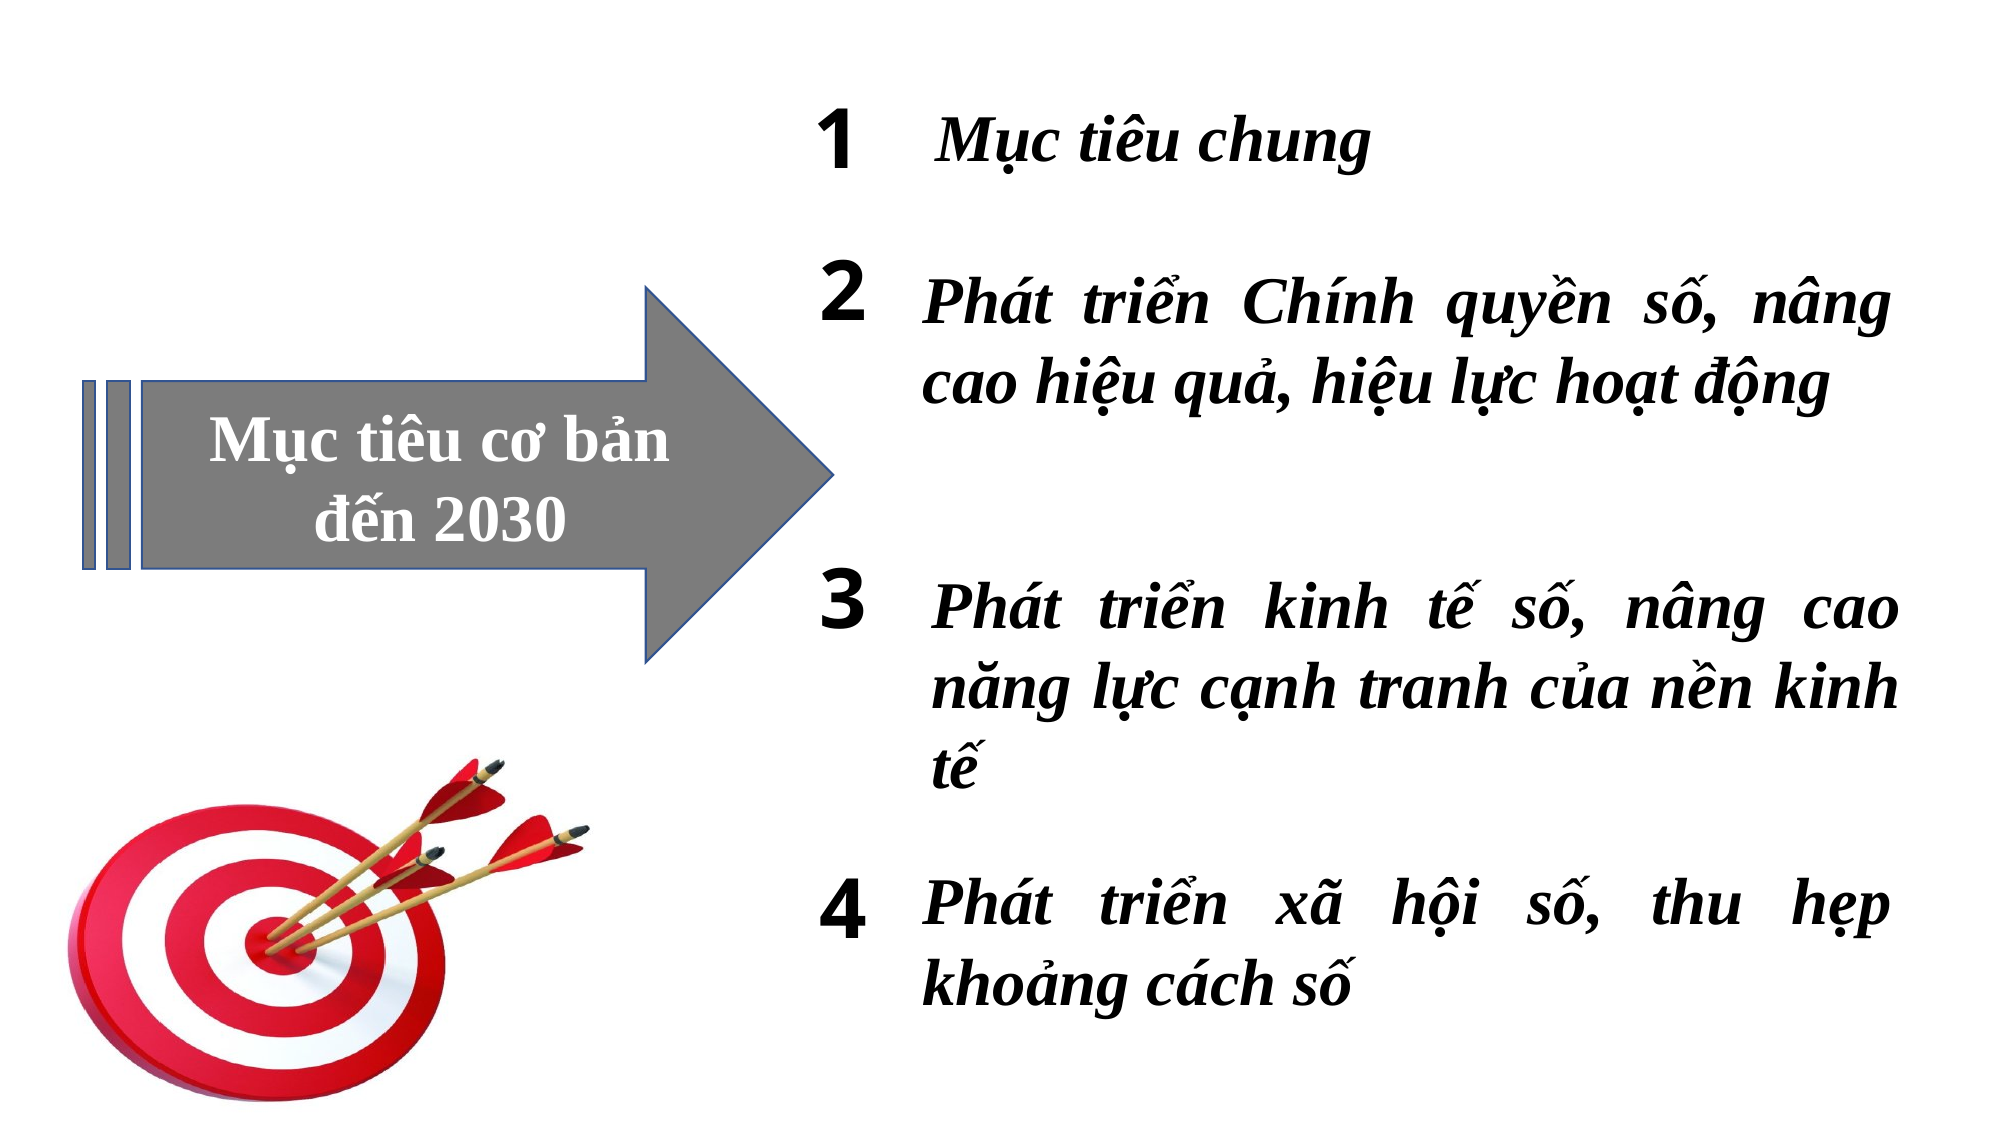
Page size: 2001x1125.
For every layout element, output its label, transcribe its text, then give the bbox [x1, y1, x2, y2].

text_box Phát triển kinh tế số, nâng cao năng lực cạnh tranh của nền kinh tế [916, 554, 1917, 810]
text_box Mục tiêu cơ bản đến 2030 [106, 380, 131, 570]
text_box 3 [804, 537, 883, 653]
text_box Phát triển xã hội số, thu hẹp khoảng cách số [907, 850, 1908, 1026]
text_box Mục tiêu chung [920, 87, 1389, 183]
text_box Mục tiêu cơ bản đến 2030 [82, 380, 96, 570]
text_box 4 [804, 847, 883, 963]
text_box 1 [798, 77, 876, 193]
text_box Mục tiêu cơ bản đến 2030 [140, 284, 835, 665]
text_box 2 [804, 229, 883, 345]
picture [11, 730, 685, 1120]
text_box Phát triển Chính quyền số, nâng cao hiệu quả, hiệu lực hoạt động [907, 249, 1908, 425]
